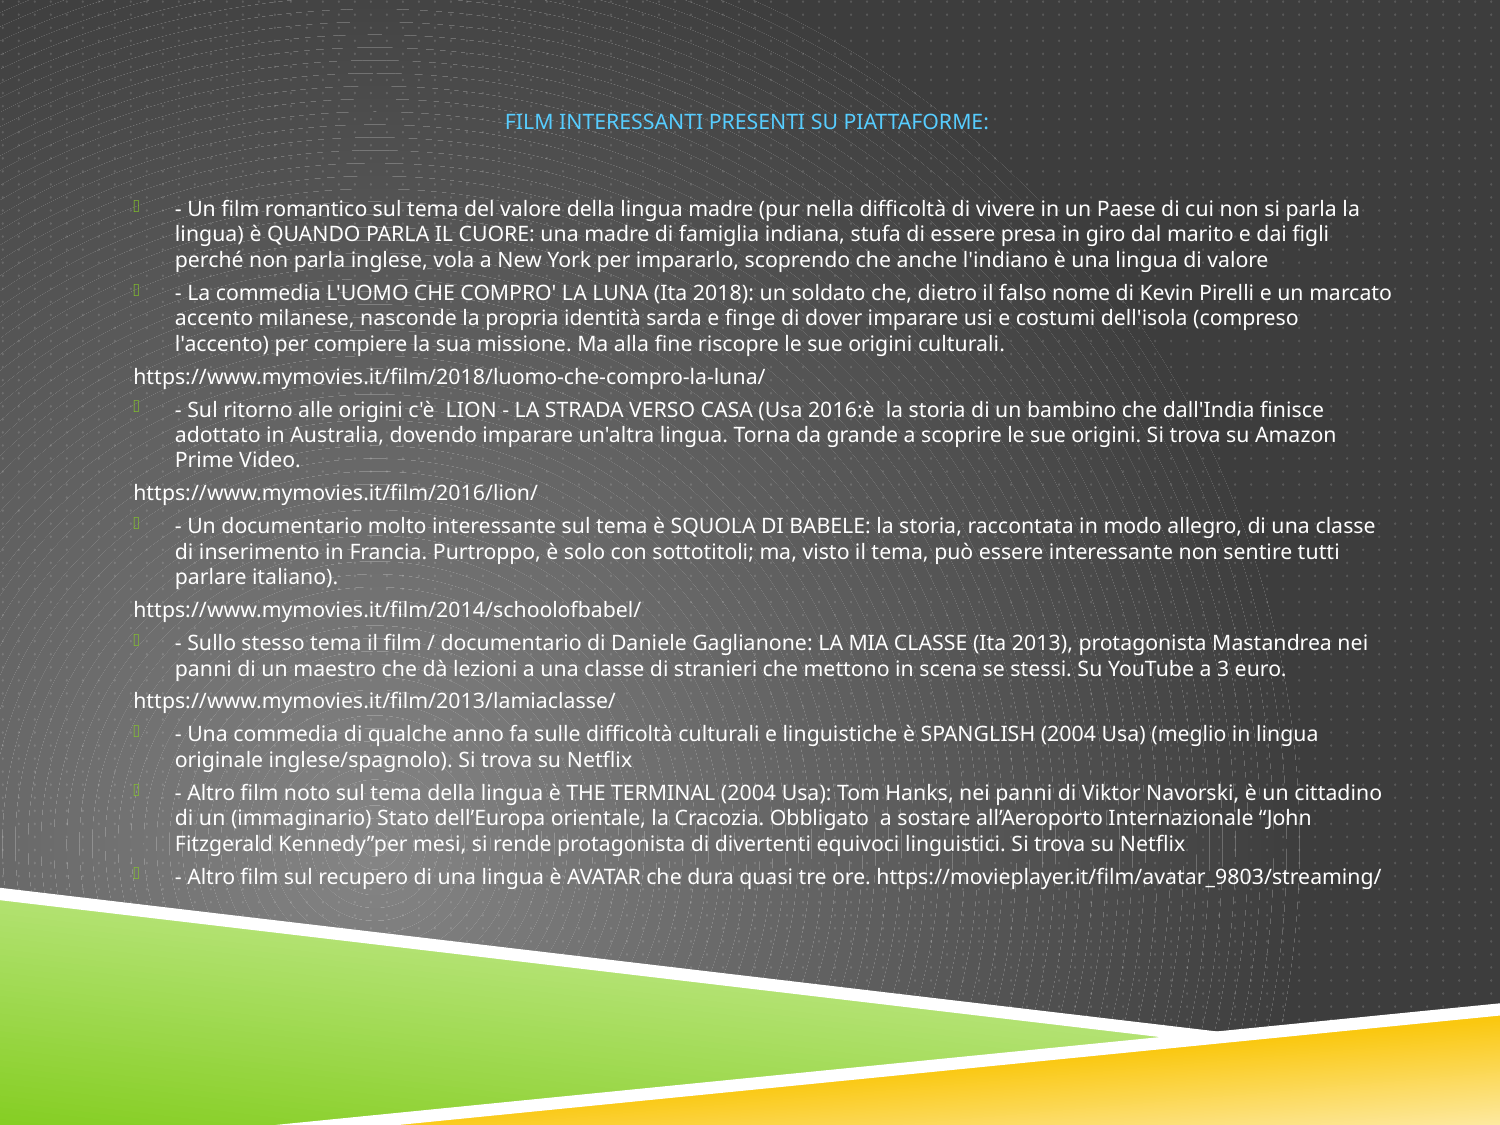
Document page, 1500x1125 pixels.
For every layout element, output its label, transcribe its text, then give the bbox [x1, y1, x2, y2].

list - Un film romantico sul tema del valore della lingua madre (pur nella difficoltà di vivere in un Paese di cui non si parla la lingua) è QUANDO PARLA IL CUORE: una madre di famiglia indiana, stufa di essere presa in giro dal marito e dai figli perché non parla inglese, vola a New York per impararlo, scoprendo che anche l'indiano è una lingua di valore - La commedia L'UOMO CHE COMPRO' LA LUNA (Ita 2018): un soldato che, dietro il falso nome di Kevin Pirelli e un marcato accento milanese, nasconde la propria identità sarda e finge di dover imparare usi e costumi dell'isola (compreso l'accento) per compiere la sua missione. Ma alla fine riscopre le sue origini culturali. https://www.mymovies.it/film/2018/luomo-che-compro-la-luna/ - Sul ritorno alle origini c'è LION - LA STRADA VERSO CASA (Usa 2016:è la storia di un bambino che dall'India finisce adottato in Australia, dovendo imparare un'altra lingua. Torna da grande a scoprire le sue origini. Si trova su Amazon Prime Video. https://www.mymovies.it/film/2016/lion/ - Un documentario molto interessante sul tema è SQUOLA DI BABELE: la storia, raccontata in modo allegro, di una classe di inserimento in Francia. Purtroppo, è solo con sottotitoli; ma, visto il tema, può essere interessante non sentire tutti parlare italiano). https://www.mymovies.it/film/2014/schoolofbabel/ - Sullo stesso tema il film / documentario di Daniele Gaglianone: LA MIA CLASSE (Ita 2013), protagonista Mastandrea nei panni di un maestro che dà lezioni a una classe di stranieri che mettono in scena se stessi. Su YouTube a 3 euro. https://www.mymovies.it/film/2013/lamiaclasse/ - Una commedia di qualche anno fa sulle difficoltà culturali e linguistiche è SPANGLISH (2004 Usa) (meglio in lingua originale inglese/spagnolo). Si trova su Netflix - Altro film noto sul tema della lingua è THE TERMINAL (2004 Usa): Tom Hanks, nei panni di Viktor Navorski, è un cittadino di un (immaginario) Stato dell’Europa orientale, la Cracozia. Obbligato a sostare all’Aeroporto Internazionale “John Fitzgerald Kennedy”per mesi, si rende protagonista di divertenti equivoci linguistici. Si trova su Netflix - Altro film sul recupero di una lingua è AVATAR che dura quasi tre ore. https://movieplayer.it/film/avatar_9803/streaming/ [122, 187, 1398, 923]
title film interessanti presenti su piattaforme: [112, 45, 1388, 188]
